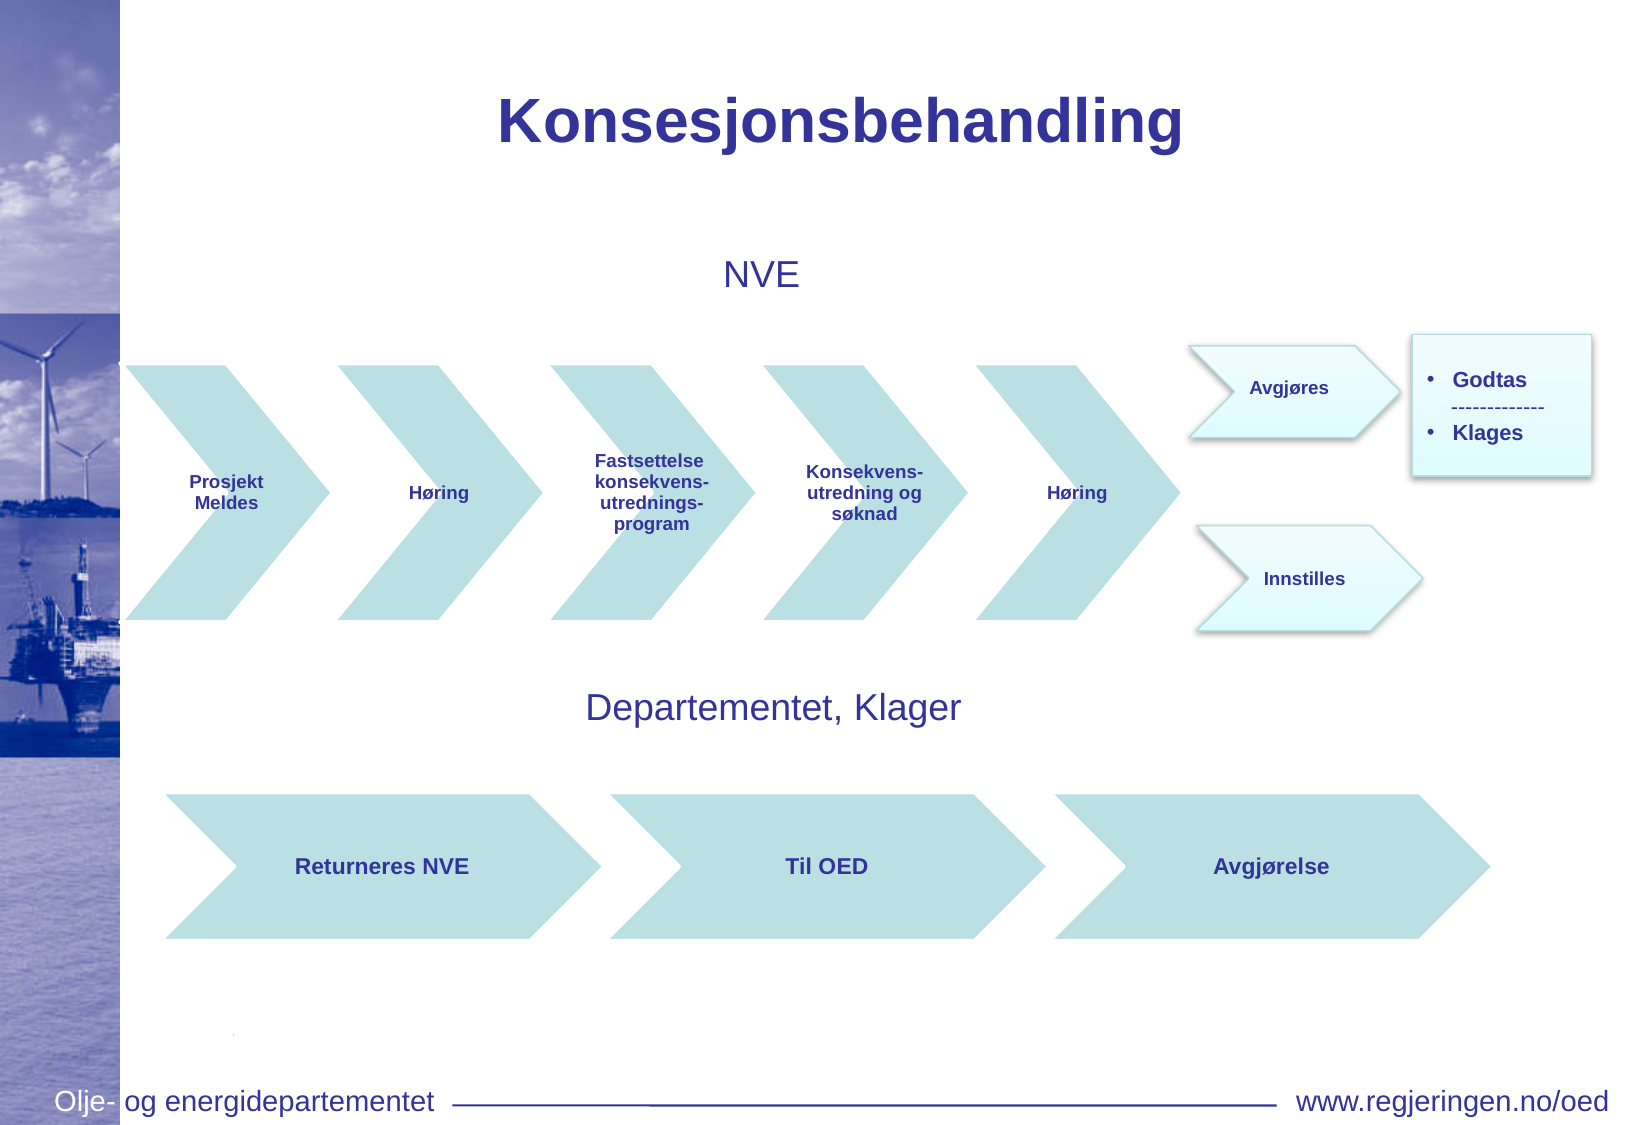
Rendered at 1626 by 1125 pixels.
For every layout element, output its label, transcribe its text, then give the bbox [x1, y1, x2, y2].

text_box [159, 791, 1494, 942]
text_box Innstilles [1195, 524, 1424, 632]
text_box Departementet, Klager [466, 675, 1082, 736]
title Konsesjonsbehandling [139, 18, 1545, 292]
text_box Godtas ------------- Klages [1411, 334, 1592, 477]
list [119, 362, 1184, 623]
picture [0, 0, 120, 1125]
text_box Avgjøres [1188, 345, 1402, 439]
text_box NVE [467, 242, 1057, 303]
